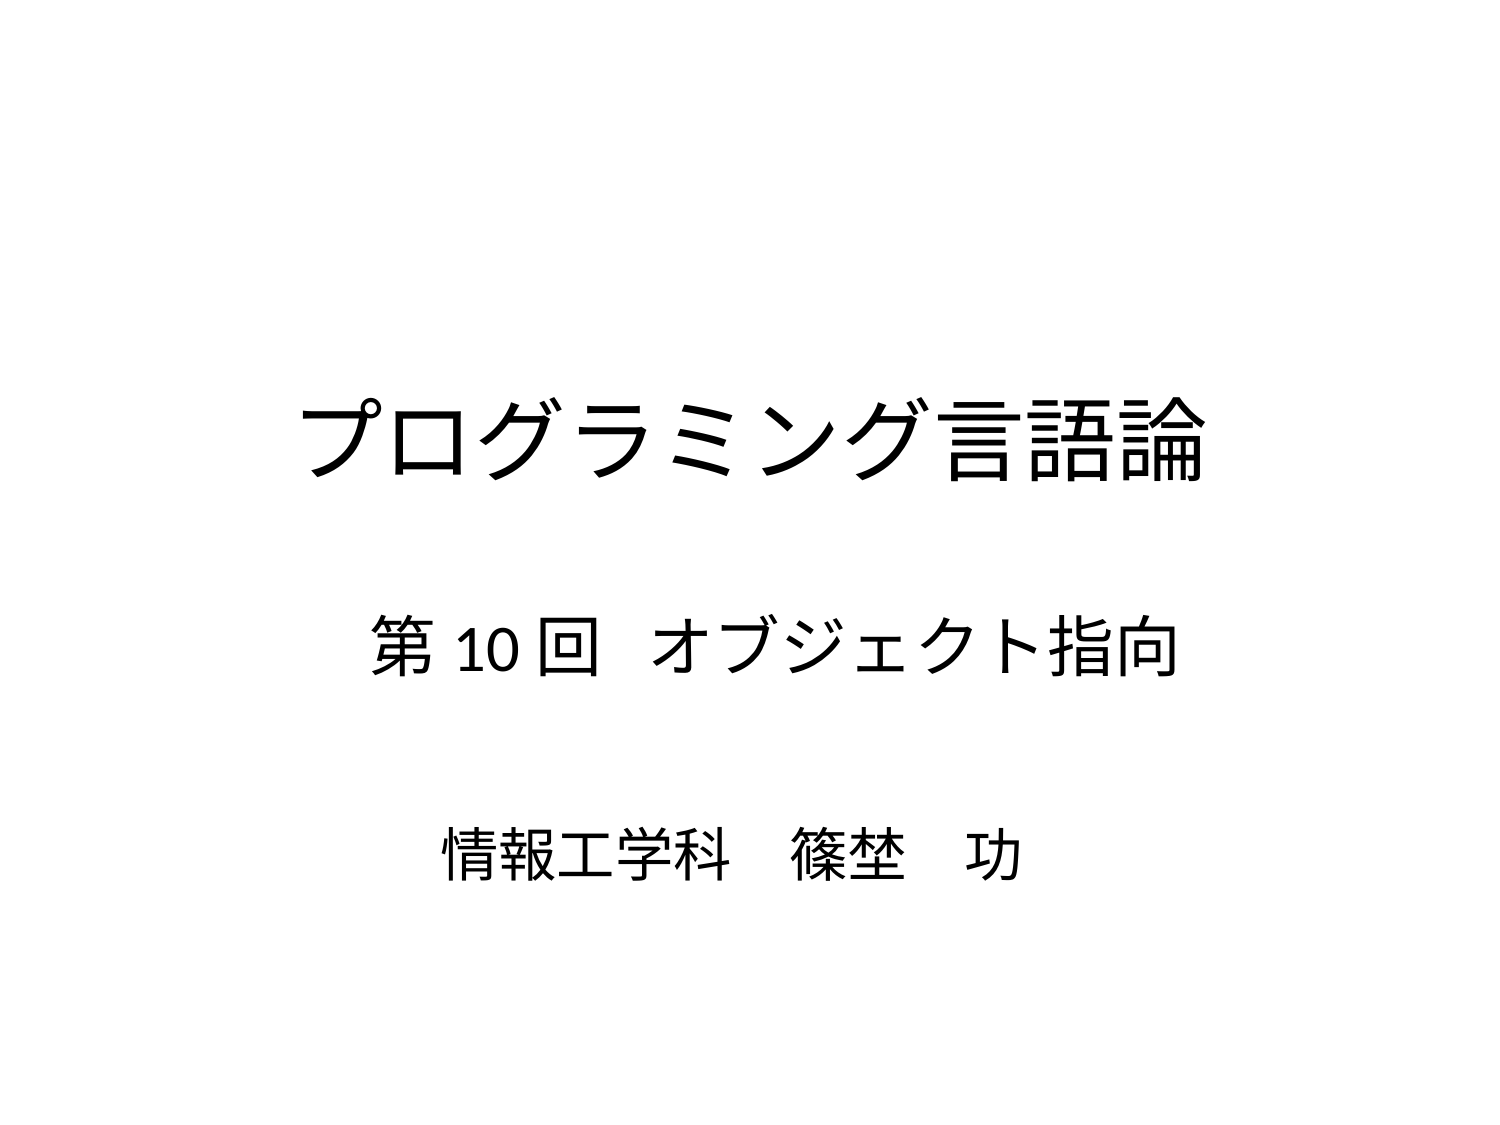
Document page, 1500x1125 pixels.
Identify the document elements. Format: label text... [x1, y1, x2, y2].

text_box 第10回 オブジェクト指向 [354, 597, 1197, 693]
title プログラミング言語論 [112, 349, 1388, 528]
text_box 情報工学科 篠埜 功 [425, 810, 1038, 896]
